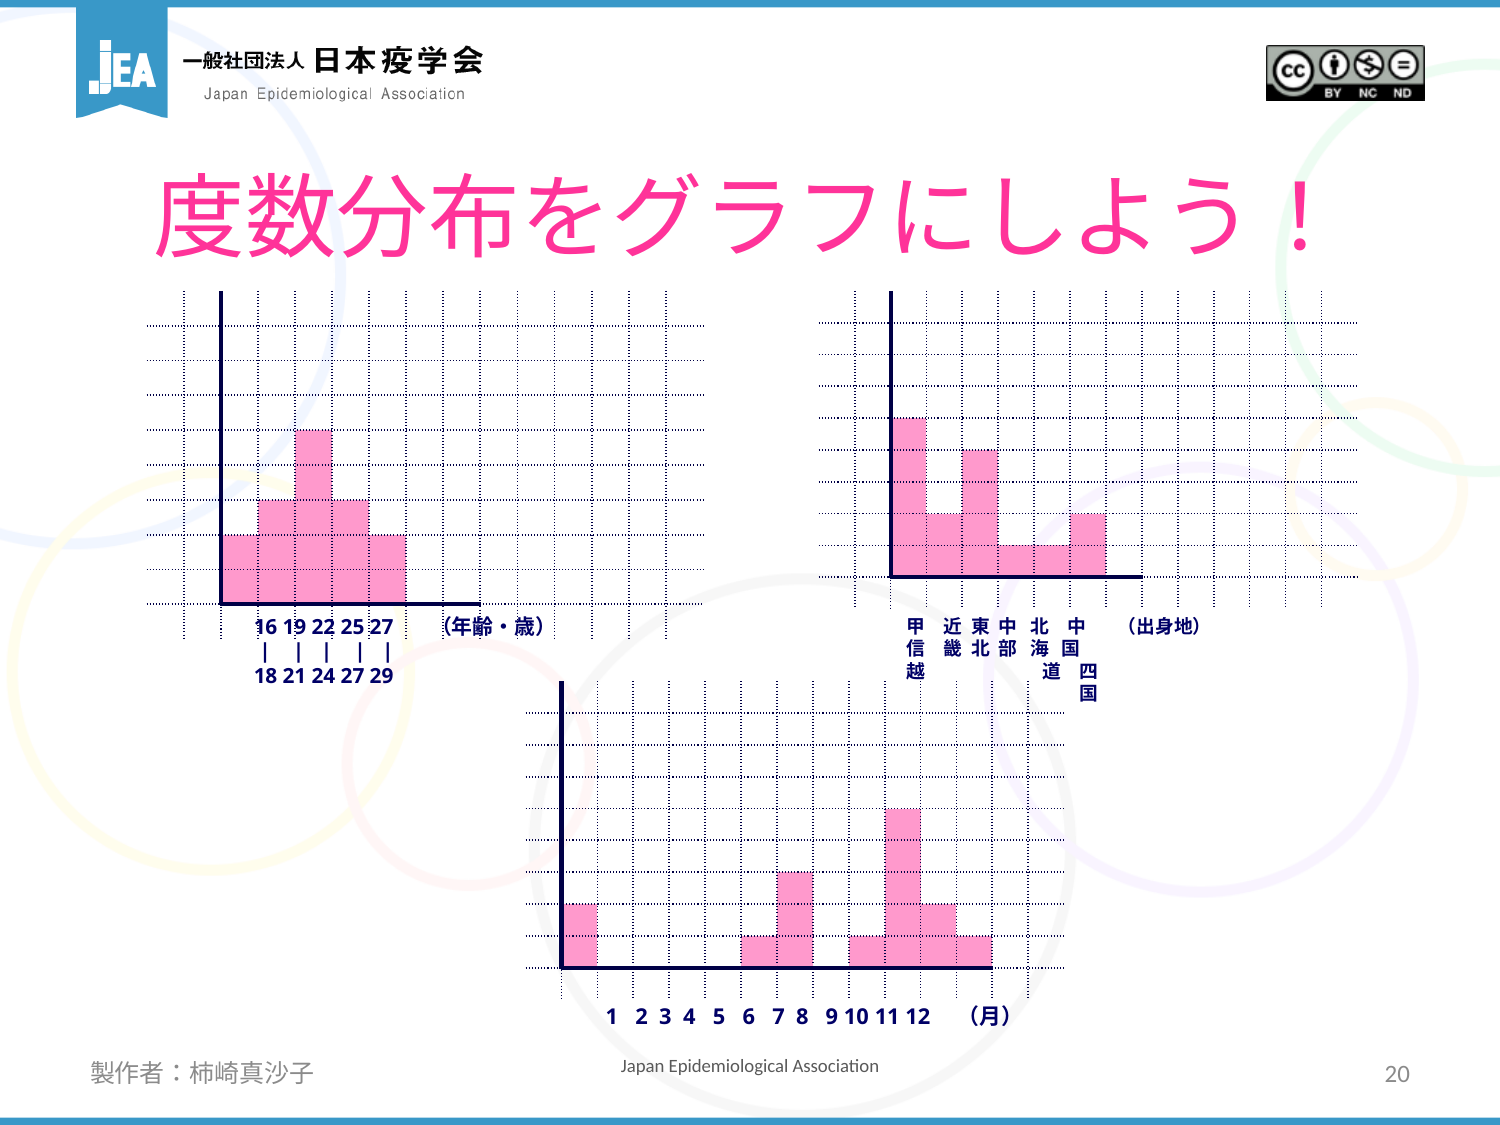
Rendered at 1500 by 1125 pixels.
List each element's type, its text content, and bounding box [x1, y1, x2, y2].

table_cell [633, 970, 669, 995]
table_cell [705, 904, 741, 936]
table_cell [184, 360, 219, 395]
table_cell [777, 936, 813, 966]
table_cell [1034, 323, 1070, 354]
table_cell [893, 514, 926, 545]
table_cell [555, 360, 592, 395]
table_cell [592, 326, 629, 360]
table_cell [962, 579, 998, 606]
table_cell [597, 904, 633, 936]
table_cell [962, 323, 998, 354]
table_header [1321, 291, 1357, 323]
table_cell [962, 514, 998, 545]
table_cell [1214, 323, 1250, 354]
table_cell [893, 323, 926, 354]
table_cell [921, 970, 956, 995]
table_cell [849, 777, 885, 809]
table_cell [1321, 323, 1357, 354]
table_header [517, 291, 555, 326]
table_header [1250, 291, 1286, 323]
table_cell [1106, 386, 1142, 418]
table_cell [332, 326, 369, 360]
table_header [849, 681, 885, 713]
table_header [962, 291, 998, 323]
table_cell [517, 430, 555, 465]
table_cell [517, 570, 555, 604]
table_cell [926, 514, 962, 545]
table_cell [223, 395, 258, 430]
table_cell [921, 904, 956, 936]
table_cell [597, 809, 633, 840]
table_cell [998, 450, 1034, 482]
table_cell [555, 395, 592, 430]
table_cell [184, 395, 219, 430]
table_cell [571, 604, 592, 639]
table_cell [597, 970, 633, 995]
table_cell [819, 577, 855, 609]
table_cell [561, 970, 597, 1000]
table_cell [369, 360, 406, 395]
table_cell [992, 777, 1028, 809]
table_cell [1034, 545, 1070, 575]
table_cell [480, 430, 517, 465]
table_cell [885, 904, 921, 936]
table_cell [592, 430, 629, 465]
table_cell [1028, 713, 1064, 745]
table_header [777, 681, 813, 713]
table_cell [1142, 545, 1178, 577]
table_cell [369, 326, 406, 360]
table_cell [813, 872, 849, 904]
table_header [813, 681, 849, 713]
table_cell [1250, 386, 1286, 418]
table_cell [1178, 514, 1214, 545]
table_cell [666, 360, 703, 395]
table_cell [633, 809, 669, 840]
table_cell [666, 430, 703, 465]
table_cell [926, 482, 962, 514]
table_cell [629, 326, 666, 360]
table_cell [147, 430, 184, 465]
table_cell [223, 535, 258, 570]
table_cell [1321, 418, 1357, 450]
table_cell [1286, 386, 1321, 418]
table_cell [221, 606, 239, 639]
table_cell [184, 535, 219, 570]
table_header [633, 681, 669, 713]
table_cell [669, 745, 705, 777]
table_cell [1142, 418, 1178, 450]
table_cell [597, 745, 633, 777]
table_cell [813, 809, 849, 840]
table_cell [555, 430, 592, 465]
table_cell [1214, 545, 1250, 577]
table_cell [295, 326, 332, 360]
table_cell [1034, 386, 1070, 418]
table_cell [1178, 545, 1214, 577]
table_cell [555, 500, 592, 535]
table_cell [926, 323, 962, 354]
table_cell [1034, 354, 1070, 386]
table_header [1070, 291, 1106, 323]
table_cell [926, 579, 962, 606]
table_cell [819, 323, 855, 354]
table_cell [592, 604, 629, 639]
text_box 16 19 22 25 27 （年齢・歳） | | | | | 18 21 24 27 29 [239, 605, 571, 696]
table_cell [1250, 482, 1286, 514]
table_cell [669, 777, 705, 809]
table_cell [819, 482, 855, 514]
table_cell [629, 570, 666, 604]
table_cell [526, 777, 559, 809]
table_header [669, 681, 705, 713]
table_cell [147, 535, 184, 570]
table_cell [258, 395, 295, 430]
table_cell [741, 936, 777, 966]
table_cell [480, 326, 517, 360]
table_cell [258, 360, 295, 395]
table_cell [1028, 840, 1064, 872]
table_cell [705, 936, 741, 966]
table_cell [998, 354, 1034, 386]
table_cell [705, 840, 741, 872]
table_header [629, 291, 666, 326]
table_header [332, 291, 369, 326]
table_cell [855, 323, 889, 354]
table_header [819, 291, 855, 323]
table_cell [295, 395, 332, 430]
table_cell [1250, 354, 1286, 386]
table_cell [526, 904, 559, 936]
table_header [705, 681, 741, 713]
table_cell [526, 809, 559, 840]
table_cell [258, 570, 295, 602]
table_cell [849, 713, 885, 745]
table_cell [1178, 482, 1214, 514]
table_cell [819, 545, 855, 577]
table_header [184, 291, 219, 326]
table_cell [741, 809, 777, 840]
table_cell [369, 430, 406, 465]
table_cell [633, 745, 669, 777]
table_cell [295, 465, 332, 500]
table_cell [443, 395, 480, 430]
table_cell [480, 535, 517, 570]
table_cell [777, 872, 813, 904]
table_cell [1178, 450, 1214, 482]
table_cell [1028, 745, 1064, 777]
table_cell [956, 936, 992, 966]
table_cell [597, 777, 633, 809]
table_cell [517, 395, 555, 430]
table_cell [295, 430, 332, 465]
table_cell [332, 535, 369, 570]
table_cell [992, 872, 1028, 904]
table_cell [406, 360, 443, 395]
table_cell [258, 326, 295, 360]
table_cell [669, 809, 705, 840]
table_cell [1286, 514, 1321, 545]
text_box 1 2 3 4 5 6 7 8 9 10 11 12 （月） [590, 995, 1039, 1037]
table_cell [849, 936, 885, 966]
table_cell [1286, 577, 1321, 609]
table_cell [885, 970, 921, 995]
table_cell [962, 354, 998, 386]
table_cell [741, 840, 777, 872]
table_cell [1321, 482, 1357, 514]
table_cell [369, 500, 406, 535]
table_cell [849, 904, 885, 936]
table_cell [813, 777, 849, 809]
table_cell [480, 570, 517, 604]
table_cell [956, 777, 992, 809]
table_cell [258, 465, 295, 500]
table_cell [885, 872, 921, 904]
table_cell [1070, 514, 1106, 545]
table_cell [555, 326, 592, 360]
table_header [258, 291, 295, 326]
table_cell [921, 745, 956, 777]
table_header [1142, 291, 1178, 323]
table_cell [921, 840, 956, 872]
table_cell [1142, 514, 1178, 545]
table_header [592, 291, 629, 326]
table_cell [1250, 418, 1286, 450]
table_cell [956, 970, 992, 995]
table_cell [813, 745, 849, 777]
table_header [741, 681, 777, 713]
table_cell [147, 326, 184, 360]
table_cell [741, 713, 777, 745]
table_cell [295, 570, 332, 602]
table_cell [849, 745, 885, 777]
table_cell [295, 500, 332, 535]
table_cell [666, 465, 703, 500]
table_cell [1321, 545, 1357, 577]
table_cell [1321, 386, 1357, 418]
table_cell [1286, 323, 1321, 354]
table_cell [1106, 354, 1142, 386]
table_cell [332, 395, 369, 430]
table_cell [332, 500, 369, 535]
table_cell [777, 809, 813, 840]
table_cell [406, 465, 443, 500]
table_cell [1106, 545, 1142, 575]
table_cell [921, 872, 956, 904]
table_cell [555, 570, 592, 604]
table_cell [741, 904, 777, 936]
table_cell [443, 465, 480, 500]
table_cell [666, 535, 703, 570]
table_cell [592, 570, 629, 604]
table_cell [633, 777, 669, 809]
table_cell [223, 500, 258, 535]
table_header [893, 291, 926, 323]
table_cell [819, 514, 855, 545]
table_cell [526, 840, 559, 872]
table_cell [893, 450, 926, 482]
table_cell [597, 713, 633, 745]
table_cell [1034, 514, 1070, 545]
slide_number 20 [1074, 1042, 1425, 1103]
table_cell [1070, 323, 1106, 354]
table_header [855, 291, 889, 323]
table_header [564, 681, 597, 713]
table_cell [184, 465, 219, 500]
table_cell [819, 418, 855, 450]
table_cell [705, 809, 741, 840]
table_cell [332, 430, 369, 465]
table_cell [564, 713, 597, 745]
table_cell [926, 418, 962, 450]
table_cell [1106, 418, 1142, 450]
table_cell [998, 545, 1034, 575]
table_cell [855, 577, 891, 609]
table_cell [1142, 354, 1178, 386]
table_cell [629, 465, 666, 500]
table_cell [1142, 386, 1178, 418]
table_cell [705, 970, 741, 995]
table_cell [998, 579, 1034, 606]
table_cell [992, 745, 1028, 777]
table_cell [406, 326, 443, 360]
table_cell [921, 809, 956, 840]
table_cell [1214, 577, 1250, 609]
table_cell [855, 418, 889, 450]
table_cell [258, 500, 295, 535]
table_cell [406, 430, 443, 465]
table_cell [893, 545, 926, 575]
table_cell [223, 570, 258, 602]
table_cell [147, 570, 184, 604]
table_cell [777, 777, 813, 809]
table_cell [1250, 323, 1286, 354]
table_cell [666, 570, 703, 604]
table_cell [956, 713, 992, 745]
table_cell [147, 465, 184, 500]
table_cell [819, 450, 855, 482]
table_cell [480, 465, 517, 500]
table_cell [184, 326, 219, 360]
table_cell [669, 840, 705, 872]
table_cell [592, 500, 629, 535]
table_cell [885, 809, 921, 840]
table_cell [1214, 514, 1250, 545]
table_cell [526, 968, 561, 1000]
table_cell [629, 535, 666, 570]
table_cell [633, 936, 669, 966]
table_cell [406, 570, 443, 602]
table_cell [1250, 514, 1286, 545]
table_header [666, 291, 703, 326]
table_header [295, 291, 332, 326]
table_cell [855, 386, 889, 418]
table_cell [1250, 450, 1286, 482]
table_cell [962, 386, 998, 418]
table_cell [956, 904, 992, 936]
table_cell [666, 500, 703, 535]
table_cell [885, 936, 921, 966]
table_cell [998, 386, 1034, 418]
table_header [147, 291, 184, 326]
table_cell [1028, 872, 1064, 904]
table_cell [443, 326, 480, 360]
table_cell [592, 395, 629, 430]
table_cell [705, 713, 741, 745]
table_cell [1214, 450, 1250, 482]
table_cell [885, 840, 921, 872]
table_cell [998, 482, 1034, 514]
table_cell [633, 904, 669, 936]
table_cell [629, 500, 666, 535]
table_cell [629, 604, 666, 639]
table_cell [184, 500, 219, 535]
table_cell [669, 970, 705, 995]
table_cell [1286, 354, 1321, 386]
table_cell [885, 777, 921, 809]
table_cell [893, 418, 926, 450]
table_cell [819, 354, 855, 386]
table_cell [1214, 482, 1250, 514]
table_cell [998, 323, 1034, 354]
table_cell [819, 386, 855, 418]
table_cell [564, 840, 597, 872]
table_cell [223, 326, 258, 360]
table_cell [184, 570, 219, 604]
table_cell [517, 360, 555, 395]
table_cell [1070, 482, 1106, 514]
table_cell [295, 535, 332, 570]
table_cell [184, 430, 219, 465]
table_cell [629, 430, 666, 465]
table_cell [526, 745, 559, 777]
table_cell [295, 360, 332, 395]
table_cell [369, 535, 406, 570]
table_cell [669, 904, 705, 936]
table_cell [633, 840, 669, 872]
table_cell [1142, 577, 1178, 606]
table_cell [443, 500, 480, 535]
table_cell [926, 450, 962, 482]
table_cell [147, 500, 184, 535]
table_cell [147, 360, 184, 395]
table_cell [962, 450, 998, 482]
table_cell [891, 579, 926, 606]
table_cell [893, 354, 926, 386]
table_header [443, 291, 480, 326]
table_cell [1142, 323, 1178, 354]
table_cell [592, 360, 629, 395]
table_cell [893, 386, 926, 418]
table_cell [1070, 354, 1106, 386]
table_cell [1028, 904, 1064, 936]
table_cell [777, 970, 813, 995]
table_cell [926, 545, 962, 575]
table_cell [443, 535, 480, 570]
table_cell [1286, 450, 1321, 482]
table_cell [564, 904, 597, 936]
table_cell [564, 809, 597, 840]
table_cell [147, 604, 184, 639]
table_cell [849, 809, 885, 840]
table_cell [443, 430, 480, 465]
table_cell [564, 745, 597, 777]
table_cell [777, 713, 813, 745]
table_cell [147, 395, 184, 430]
table_cell [1321, 450, 1357, 482]
table_cell [1034, 579, 1070, 606]
table_cell [666, 395, 703, 430]
table_cell [813, 970, 849, 995]
table_cell [597, 936, 633, 966]
table_cell [1034, 450, 1070, 482]
table_cell [1070, 579, 1106, 606]
table_cell [1106, 323, 1142, 354]
table_cell [992, 840, 1028, 872]
table_header [1106, 291, 1142, 323]
text_box 甲 近 東 中 北 中 （出身地） 信 畿 北 部 海 国 越 道 四 国 [891, 606, 1227, 712]
table_cell [592, 535, 629, 570]
table_cell 1 [0, 8, 1500, 1117]
table_cell [1106, 482, 1142, 514]
table_cell [223, 465, 258, 500]
table_header [555, 291, 592, 326]
table_cell [555, 465, 592, 500]
table_cell [369, 570, 406, 602]
table_cell [592, 465, 629, 500]
table_header [480, 291, 517, 326]
table_cell [1286, 482, 1321, 514]
table_cell [992, 936, 1028, 968]
table_cell [526, 936, 559, 968]
table_cell [597, 840, 633, 872]
table_cell [777, 840, 813, 872]
table_cell [741, 872, 777, 904]
table_cell [1250, 545, 1286, 577]
table_cell [517, 465, 555, 500]
table_cell [893, 482, 926, 514]
table_cell [1286, 545, 1321, 577]
table_cell [666, 326, 703, 360]
table_cell [813, 904, 849, 936]
table_cell [332, 465, 369, 500]
table_cell [855, 354, 889, 386]
table_cell [1286, 418, 1321, 450]
table_cell [480, 500, 517, 535]
table_cell [926, 354, 962, 386]
table_cell [813, 840, 849, 872]
table_cell [517, 535, 555, 570]
table_cell [669, 872, 705, 904]
table_cell [1214, 418, 1250, 450]
table_cell [258, 535, 295, 570]
table_cell [669, 936, 705, 966]
table_cell [813, 936, 849, 966]
table_cell [1178, 323, 1214, 354]
table_cell [956, 745, 992, 777]
table_cell [480, 395, 517, 430]
table_cell [962, 482, 998, 514]
table_cell [956, 872, 992, 904]
table_cell [998, 418, 1034, 450]
table_cell [258, 430, 295, 465]
table_cell [1214, 354, 1250, 386]
table_cell [666, 604, 703, 639]
table_cell [443, 360, 480, 395]
table_cell [962, 545, 998, 575]
table_cell [921, 936, 956, 966]
table_cell [406, 395, 443, 430]
table_cell [332, 570, 369, 602]
table_cell [629, 395, 666, 430]
table_cell [633, 713, 669, 745]
table_cell [223, 360, 258, 395]
table_cell [992, 904, 1028, 936]
table_cell [1106, 450, 1142, 482]
table_cell [1142, 482, 1178, 514]
table_cell [777, 745, 813, 777]
table_cell [564, 872, 597, 904]
table_cell [705, 872, 741, 904]
table_header [998, 291, 1034, 323]
table_cell [741, 745, 777, 777]
table_cell [1321, 577, 1357, 609]
table_header [885, 681, 891, 713]
table_cell [1214, 386, 1250, 418]
table_cell [597, 872, 633, 904]
table_cell [564, 777, 597, 809]
table_cell [992, 968, 1028, 995]
table_header [1034, 291, 1070, 323]
table_cell [1028, 936, 1064, 968]
table_cell [992, 713, 1028, 745]
table_cell [1178, 577, 1214, 606]
table_cell [1070, 386, 1106, 418]
table_cell [1070, 545, 1106, 575]
table_header [1214, 291, 1250, 323]
table_cell [1028, 777, 1064, 809]
table_cell [741, 777, 777, 809]
slide_number 製作者：柿崎真沙子 [75, 1042, 425, 1103]
table_cell [517, 500, 555, 535]
picture [76, 8, 483, 118]
table_header [597, 681, 633, 713]
table_cell [629, 360, 666, 395]
table_cell [855, 514, 889, 545]
table_header [406, 291, 443, 326]
table_cell [1106, 579, 1142, 606]
table_cell [1034, 418, 1070, 450]
table_cell [1034, 482, 1070, 514]
table_cell [885, 745, 921, 777]
table_header [1178, 291, 1214, 323]
table_cell [633, 872, 669, 904]
table_cell [480, 360, 517, 395]
table_cell [1028, 968, 1064, 1000]
table_cell [813, 713, 849, 745]
table_cell [855, 450, 889, 482]
title 度数分布をグラフにしよう！ [75, 137, 1425, 291]
table_cell [1321, 354, 1357, 386]
table_cell [1106, 514, 1142, 545]
table_cell [849, 840, 885, 872]
table_cell [849, 872, 885, 904]
table_cell [956, 809, 992, 840]
table_cell [855, 545, 889, 577]
table_cell [369, 465, 406, 500]
table_cell [332, 360, 369, 395]
table_header [369, 291, 406, 326]
table_cell [1070, 418, 1106, 450]
table_cell [1178, 386, 1214, 418]
table_cell [564, 936, 597, 966]
table_cell [1178, 354, 1214, 386]
table_cell [184, 604, 221, 639]
table_cell [1142, 450, 1178, 482]
table_cell [921, 777, 956, 809]
table_cell [777, 904, 813, 936]
table_cell [1178, 418, 1214, 450]
table_cell [885, 713, 921, 745]
table_cell [705, 777, 741, 809]
table_cell [1250, 577, 1286, 609]
table_header [1286, 291, 1321, 323]
table_cell [998, 514, 1034, 545]
table_header [526, 681, 559, 713]
table_cell [956, 840, 992, 872]
table_cell [406, 535, 443, 570]
table_cell [223, 430, 258, 465]
picture [1266, 45, 1425, 101]
table_cell [921, 713, 956, 745]
table_cell [849, 970, 885, 995]
table_cell [526, 872, 559, 904]
table_cell [1321, 514, 1357, 545]
table_cell [669, 713, 705, 745]
table_cell [705, 745, 741, 777]
table_cell [517, 326, 555, 360]
table_cell [855, 482, 889, 514]
table_cell [526, 713, 559, 745]
table_cell [992, 809, 1028, 840]
table_cell [1070, 450, 1106, 482]
table_cell [443, 570, 480, 602]
table_header [926, 291, 962, 323]
table_cell [406, 500, 443, 535]
table_cell [369, 395, 406, 430]
table_cell [962, 418, 998, 450]
table_cell [741, 970, 777, 995]
table_header [223, 291, 258, 326]
table_cell [1028, 809, 1064, 840]
table_cell [926, 386, 962, 418]
table_cell [555, 535, 592, 570]
